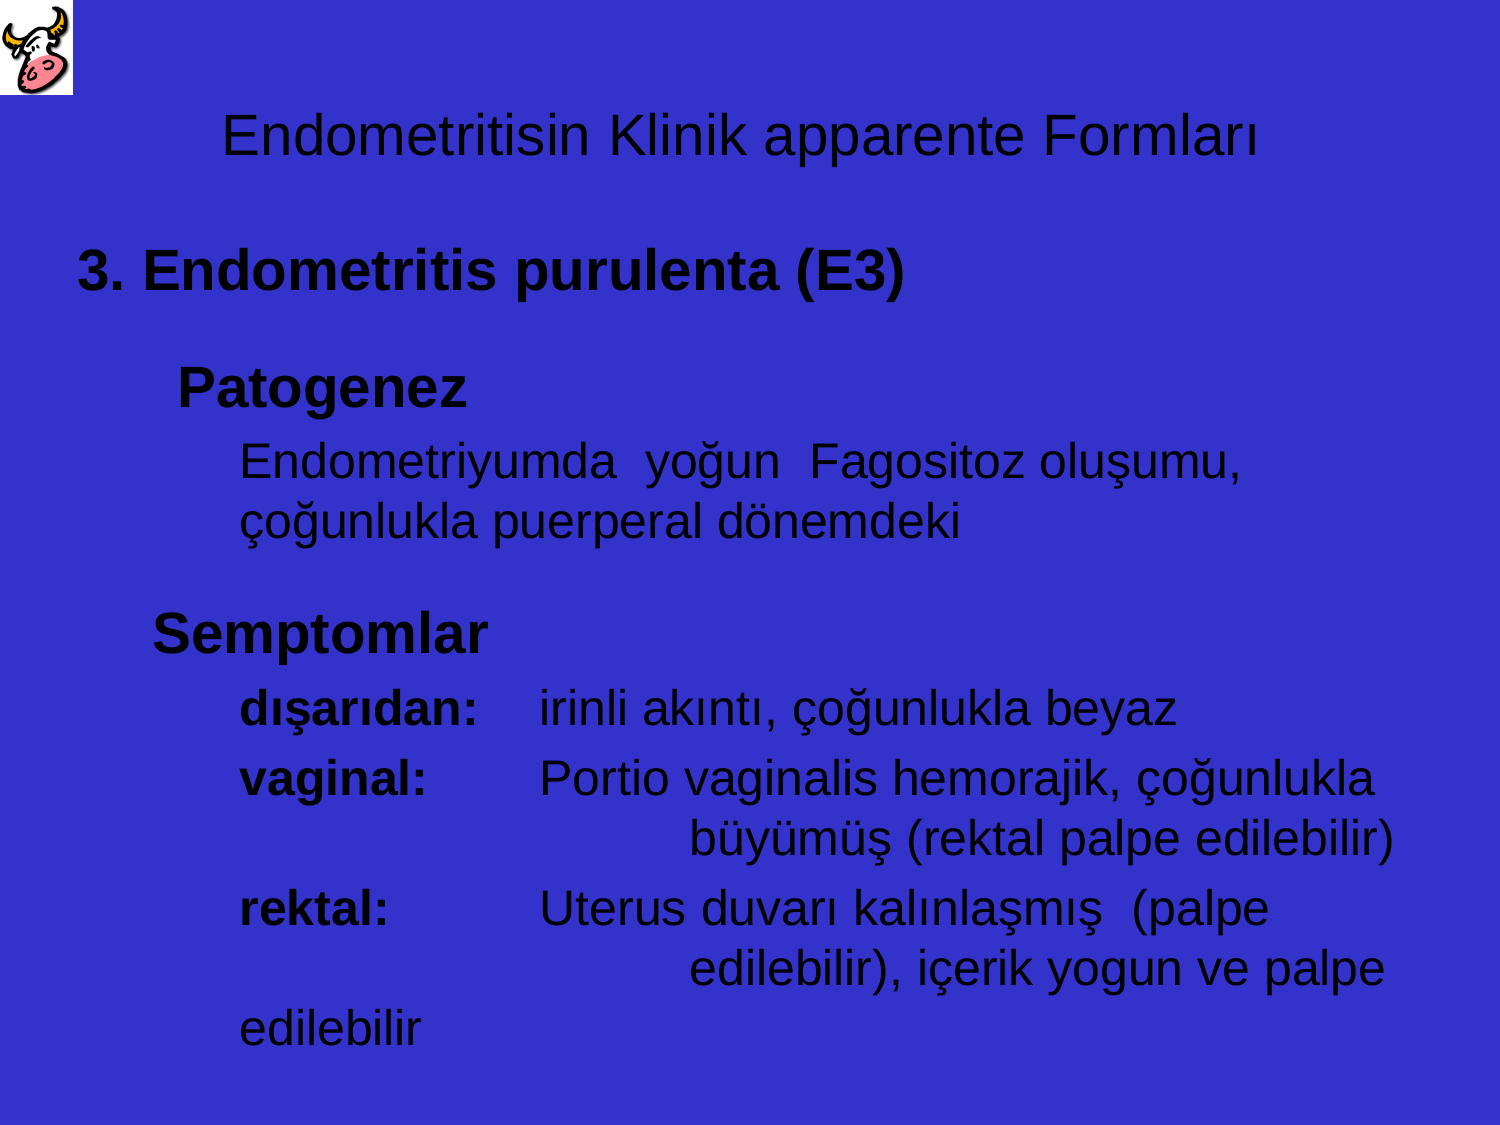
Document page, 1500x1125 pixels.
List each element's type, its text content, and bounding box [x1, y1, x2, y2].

text_box Endometritisin Klinik apparente Formları [207, 90, 1276, 175]
text_box 3. Endometritis purulenta (E3) Patogenez Endometriyumda yoğun Fagositoz oluşumu, çoğunlukla puerperal dönemdeki Semptomlar dışarıdan: irinli akıntı, çoğunlukla beyaz vaginal: Portio vaginalis hemorajik, çoğunlukla büyümüş (rektal palpe edilebilir) rektal: Uterus duvarı kalınlaşmış (palpe edilebilir), içerik yogun ve palpe edilebilir [62, 224, 1450, 1050]
picture [0, 0, 74, 95]
text_box [112, 0, 1388, 188]
